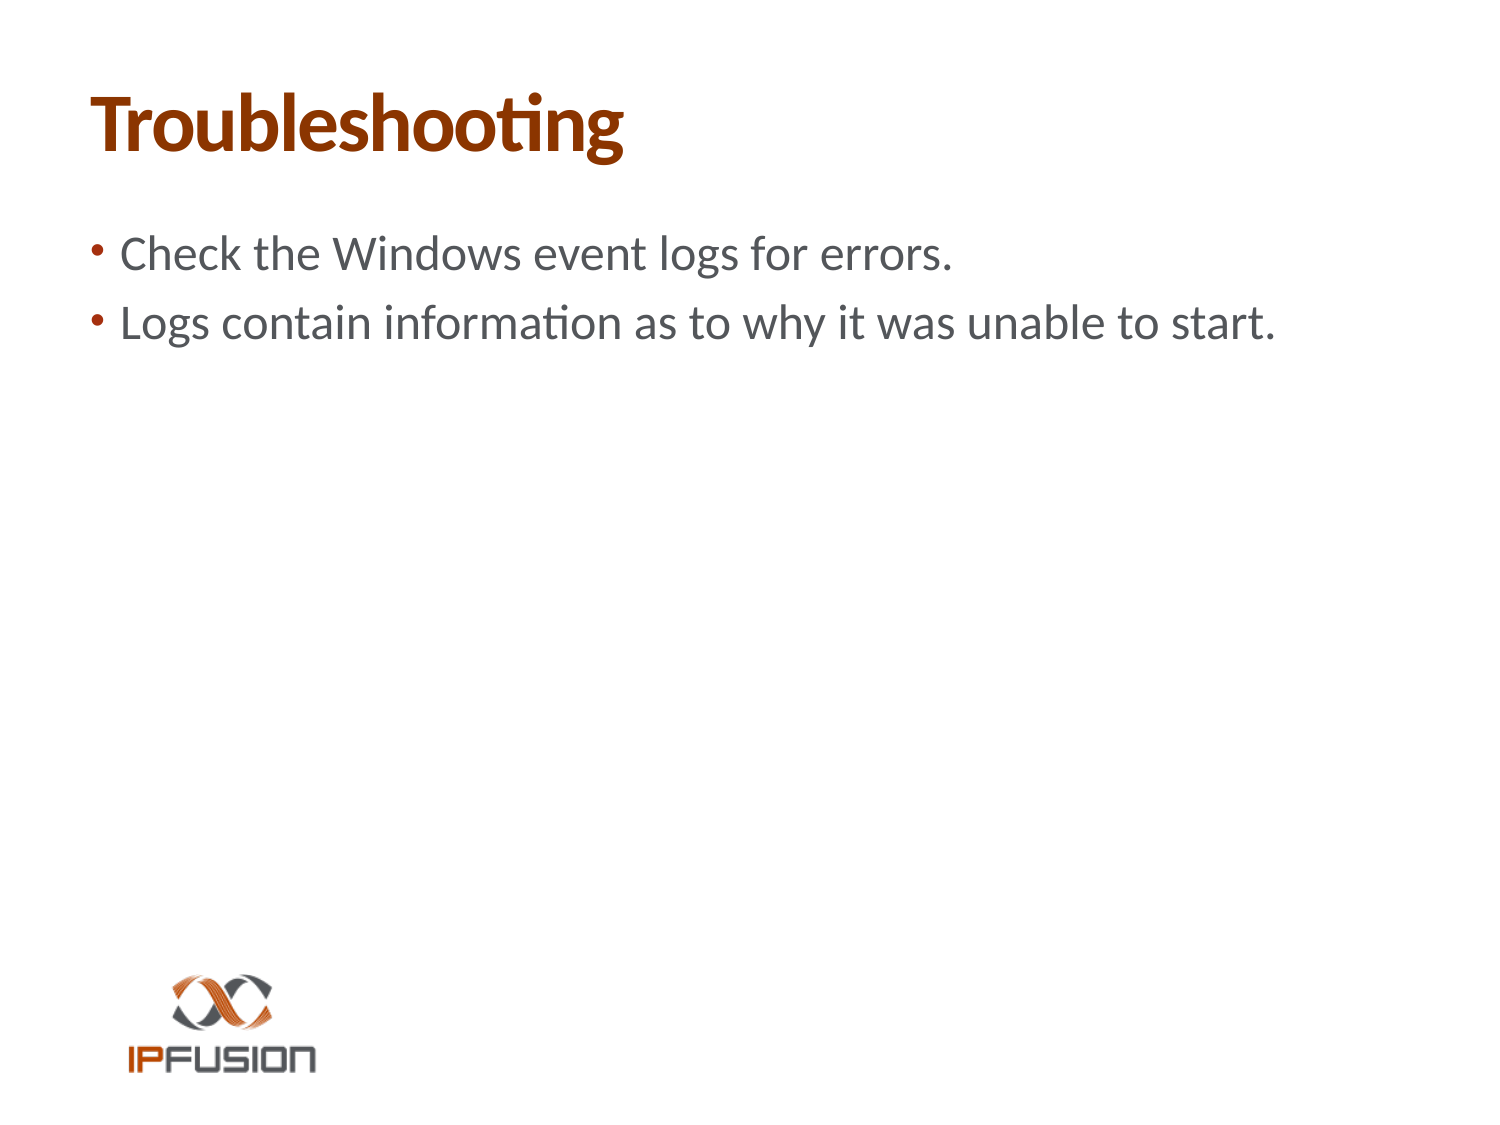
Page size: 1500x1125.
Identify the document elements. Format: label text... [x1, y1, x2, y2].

picture [112, 1050, 332, 1073]
list Check the Windows event logs for errors. Logs contain information as to why it was unable to start. [75, 212, 1425, 1050]
title Troubleshooting [75, 35, 1425, 200]
